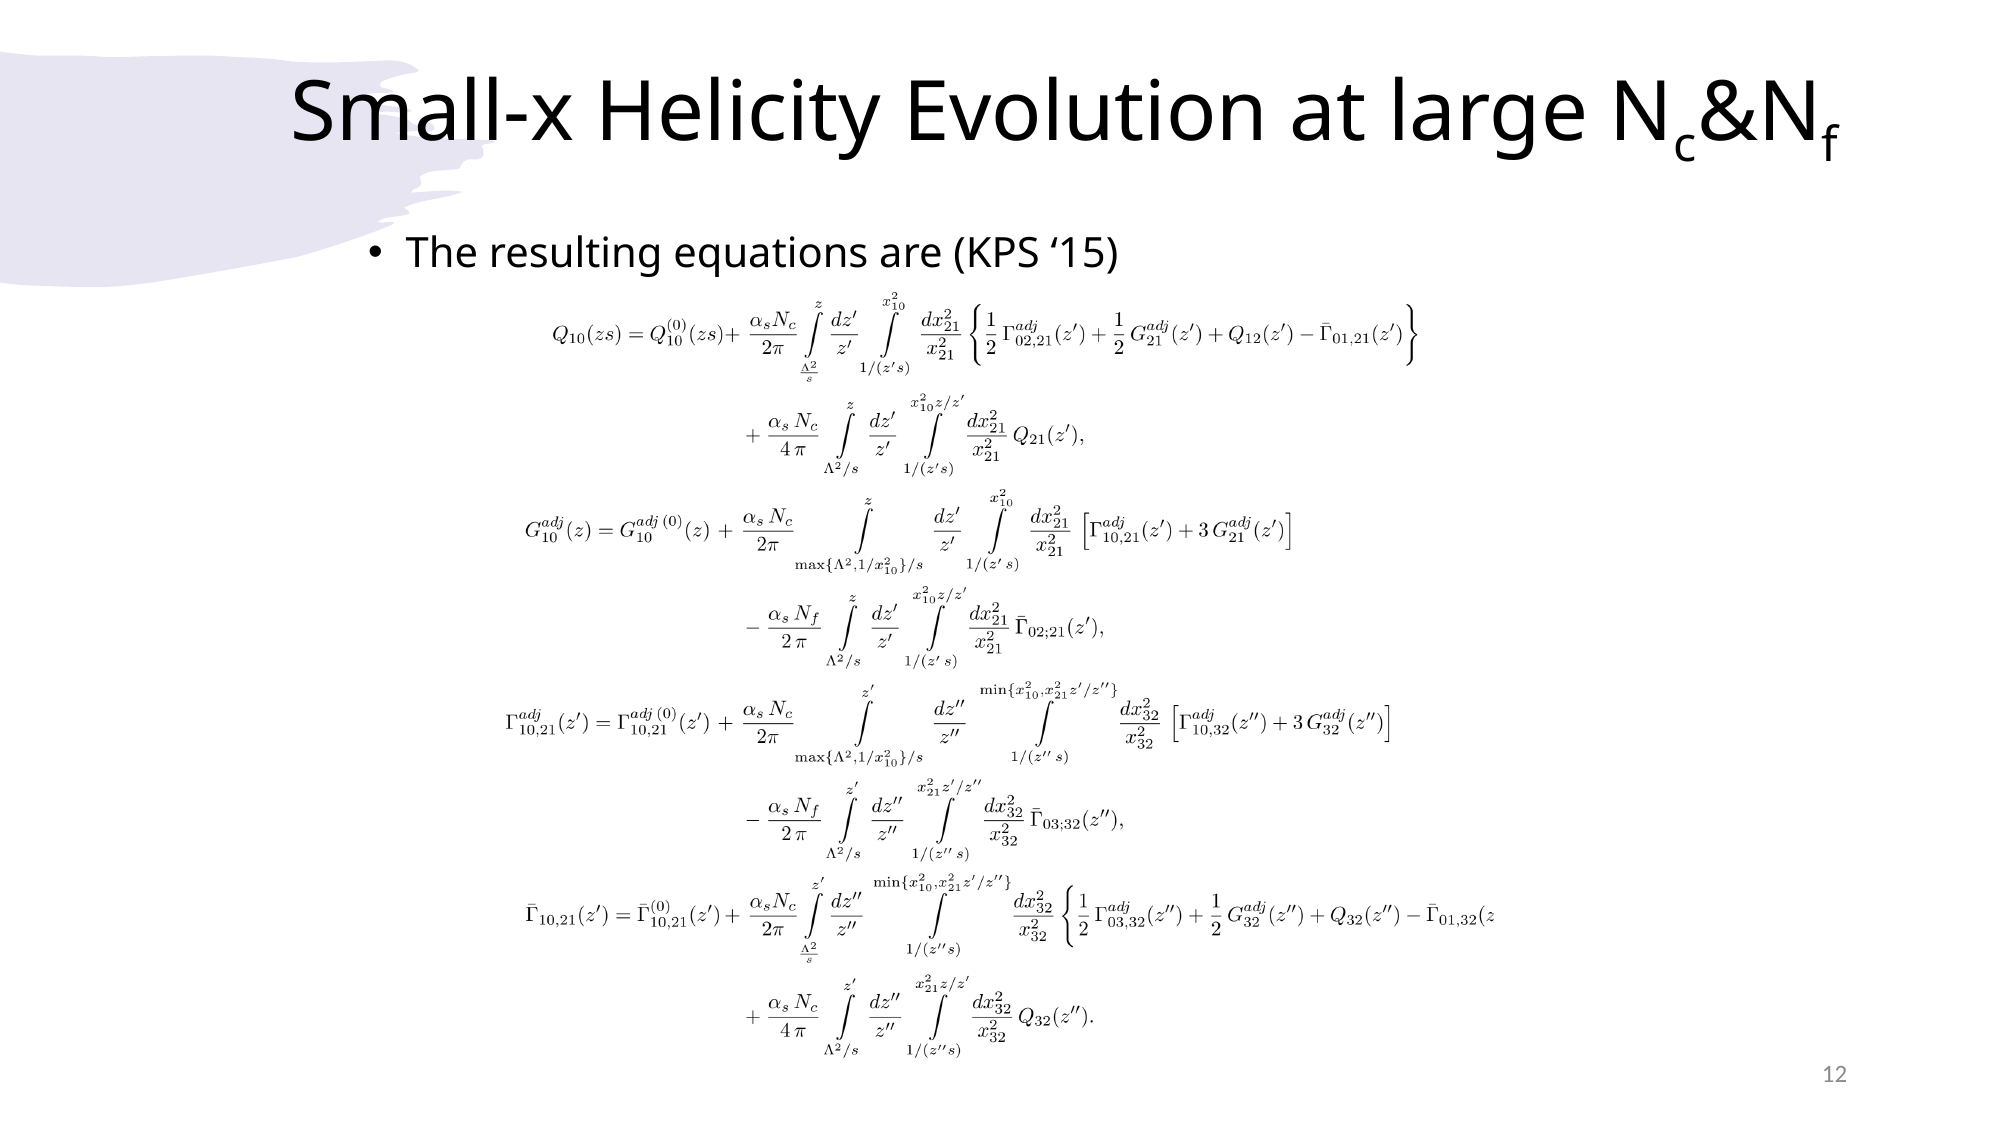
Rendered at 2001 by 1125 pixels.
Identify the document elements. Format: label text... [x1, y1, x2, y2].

picture [506, 292, 1494, 1058]
slide_number 12 [1412, 1042, 1863, 1103]
list The resulting equations are (KPS ‘15) [353, 218, 1647, 933]
title Small-x Helicity Evolution at large Nc&Nf [275, 1, 1932, 219]
